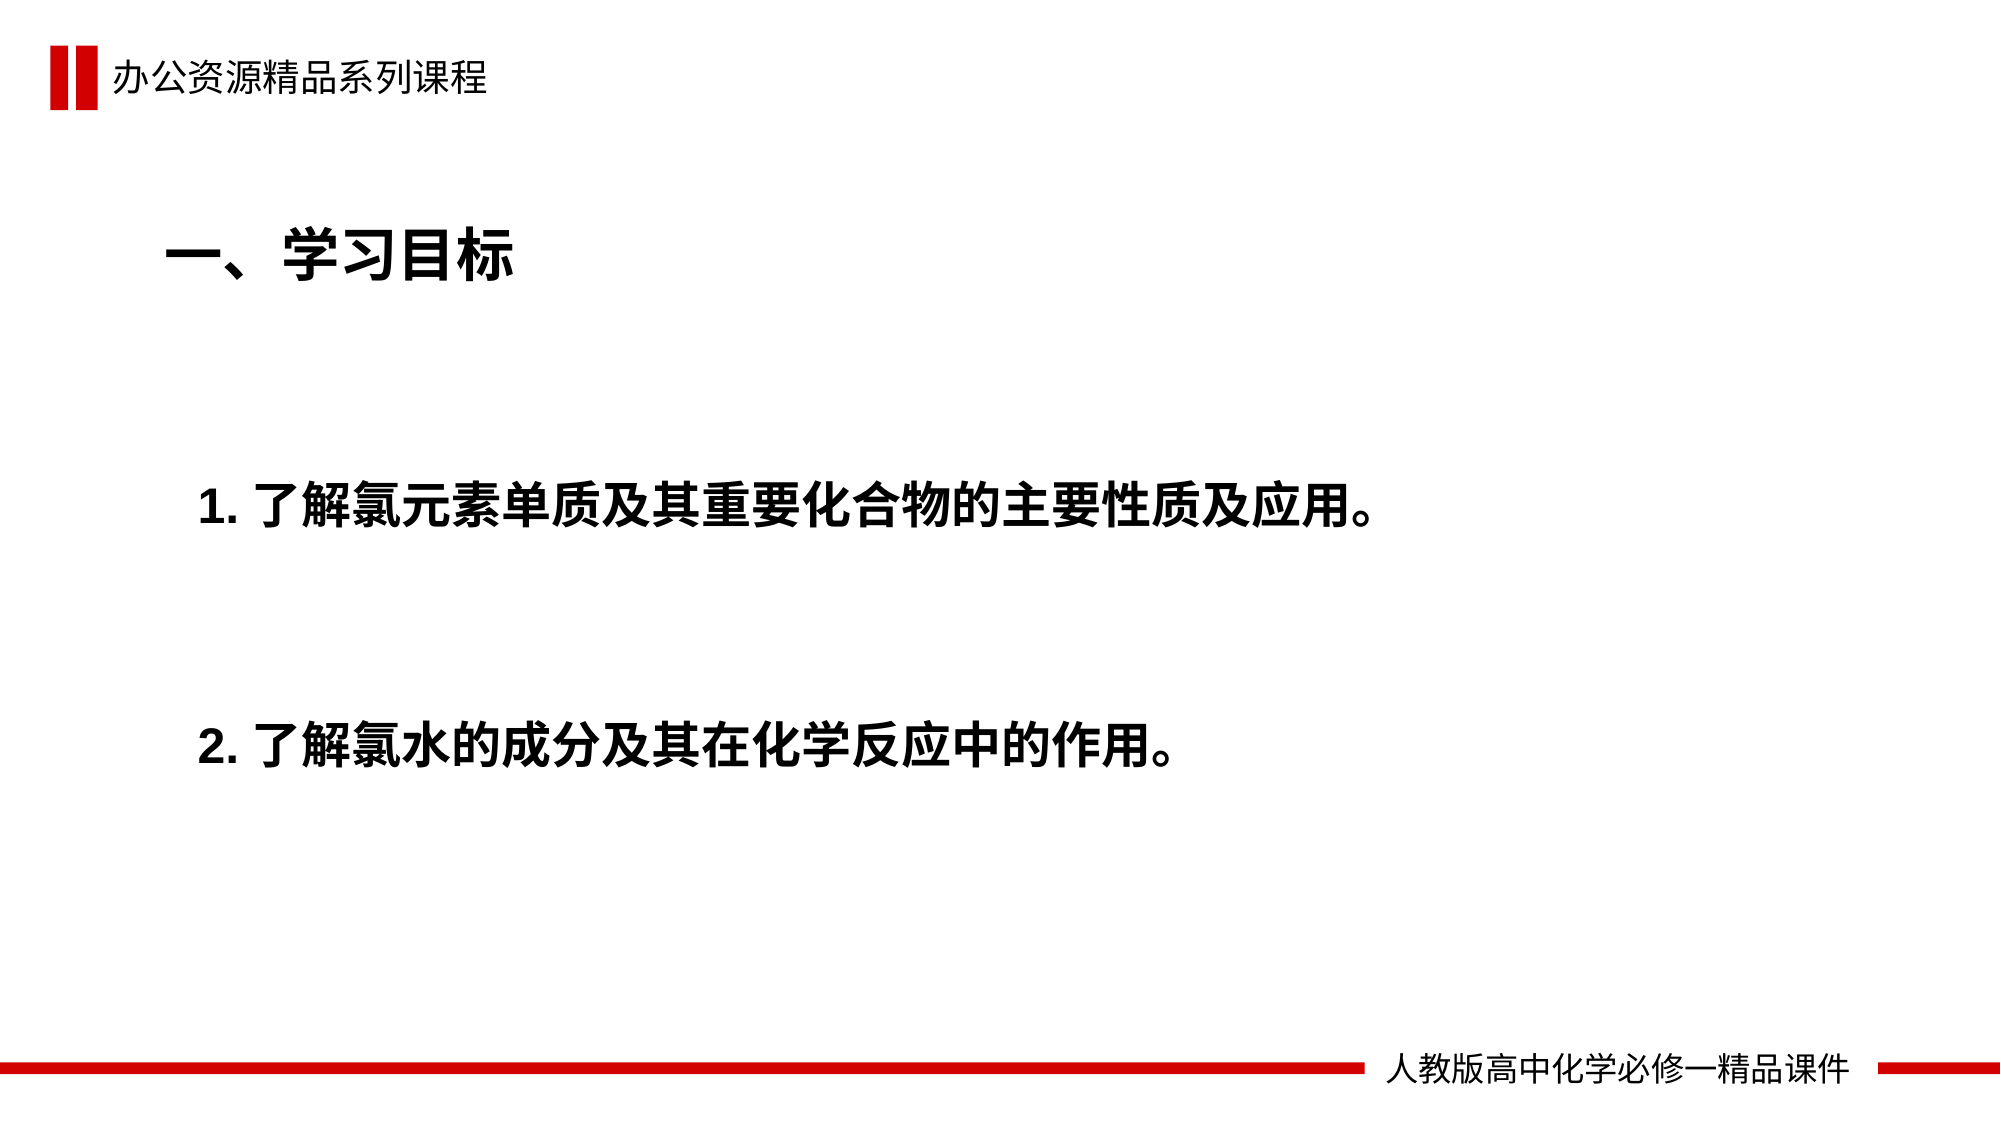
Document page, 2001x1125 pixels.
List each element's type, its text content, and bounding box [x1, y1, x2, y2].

text_box 一、学习目标 [149, 211, 530, 296]
text_box 1.了解氯元素单质及其重要化合物的主要性质及应用。 2.了解氯水的成分及其在化学反应中的作用。 [183, 406, 1565, 901]
